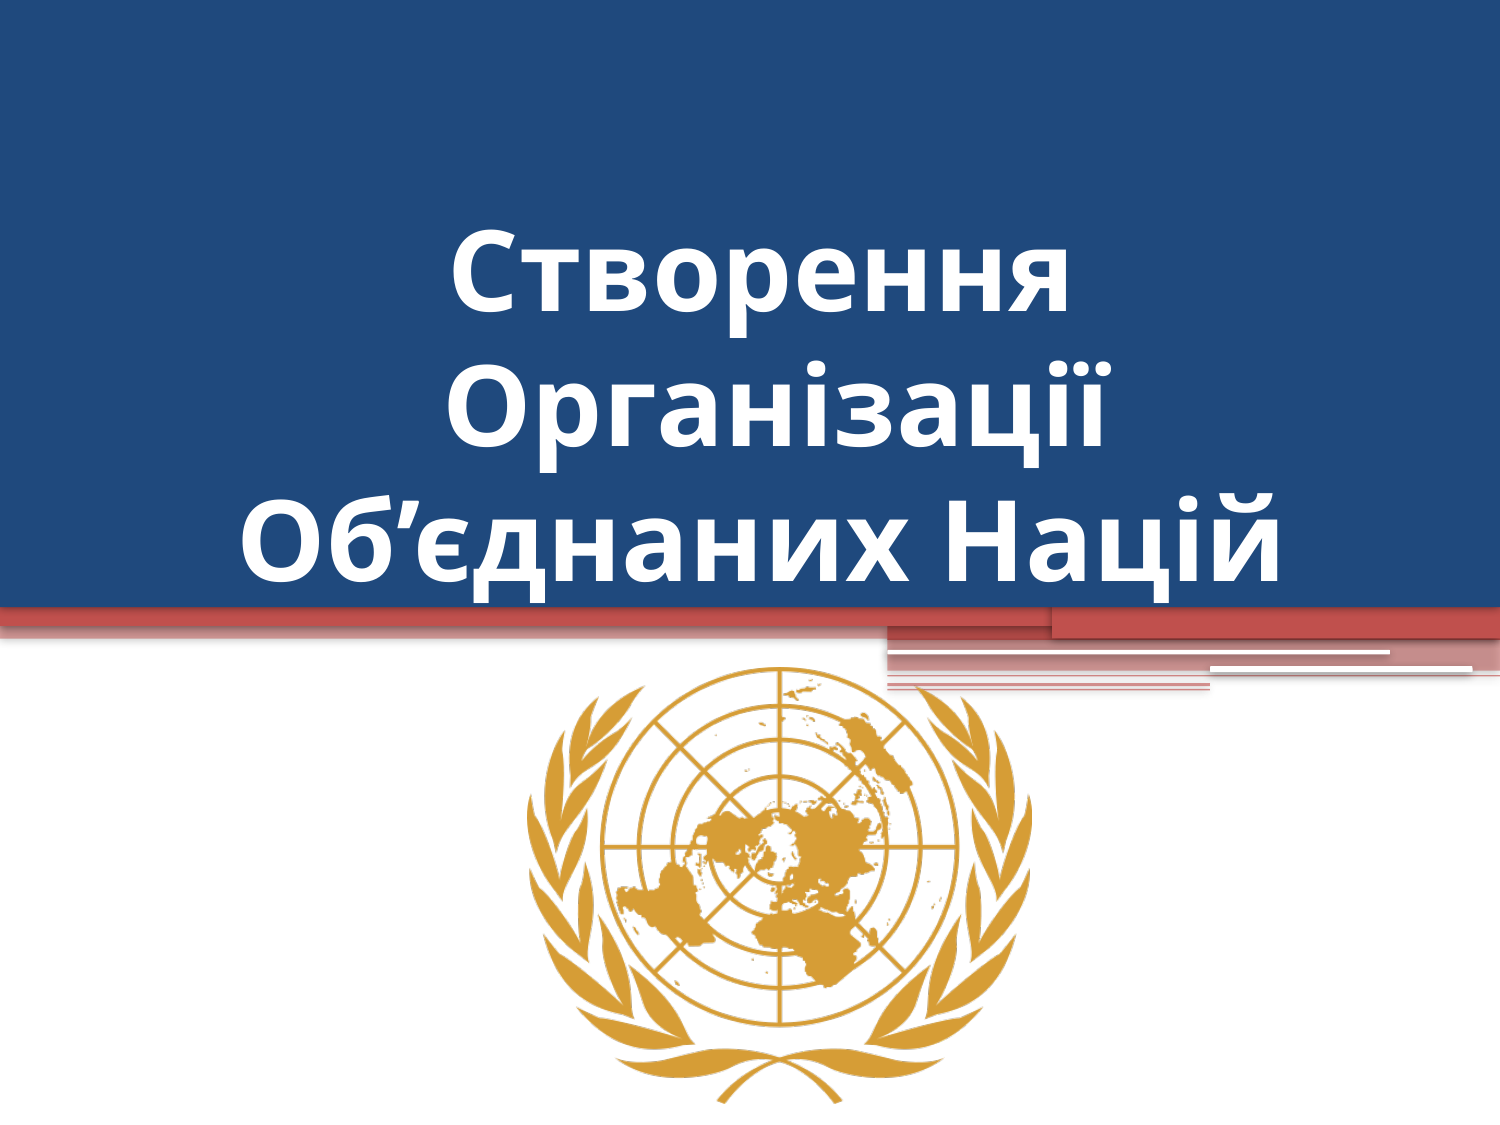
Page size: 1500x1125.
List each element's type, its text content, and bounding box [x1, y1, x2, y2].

picture [527, 667, 1032, 1104]
title Створення Організації Об’єднаних Націй [117, 105, 1407, 612]
